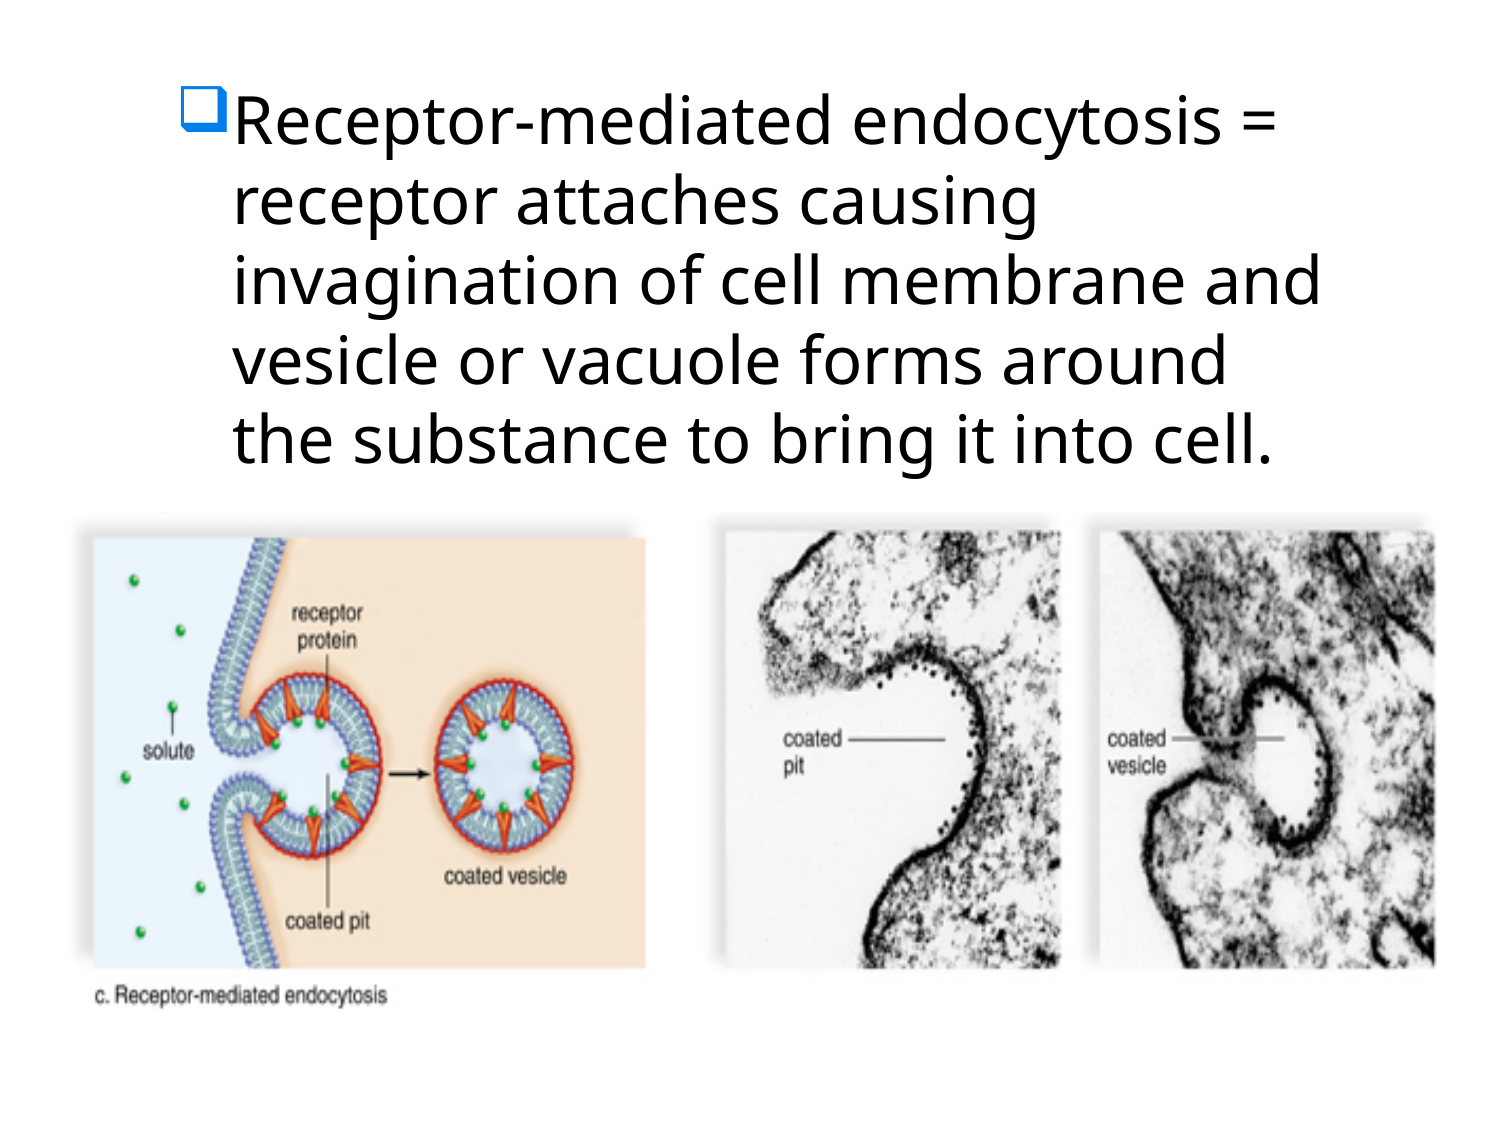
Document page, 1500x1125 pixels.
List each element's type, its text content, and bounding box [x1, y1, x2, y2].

picture [61, 512, 1441, 1013]
text_box Receptor-mediated endocytosis = receptor attaches causing invagination of cell membrane and vesicle or vacuole forms around the substance to bring it into cell. [0, 70, 1363, 485]
